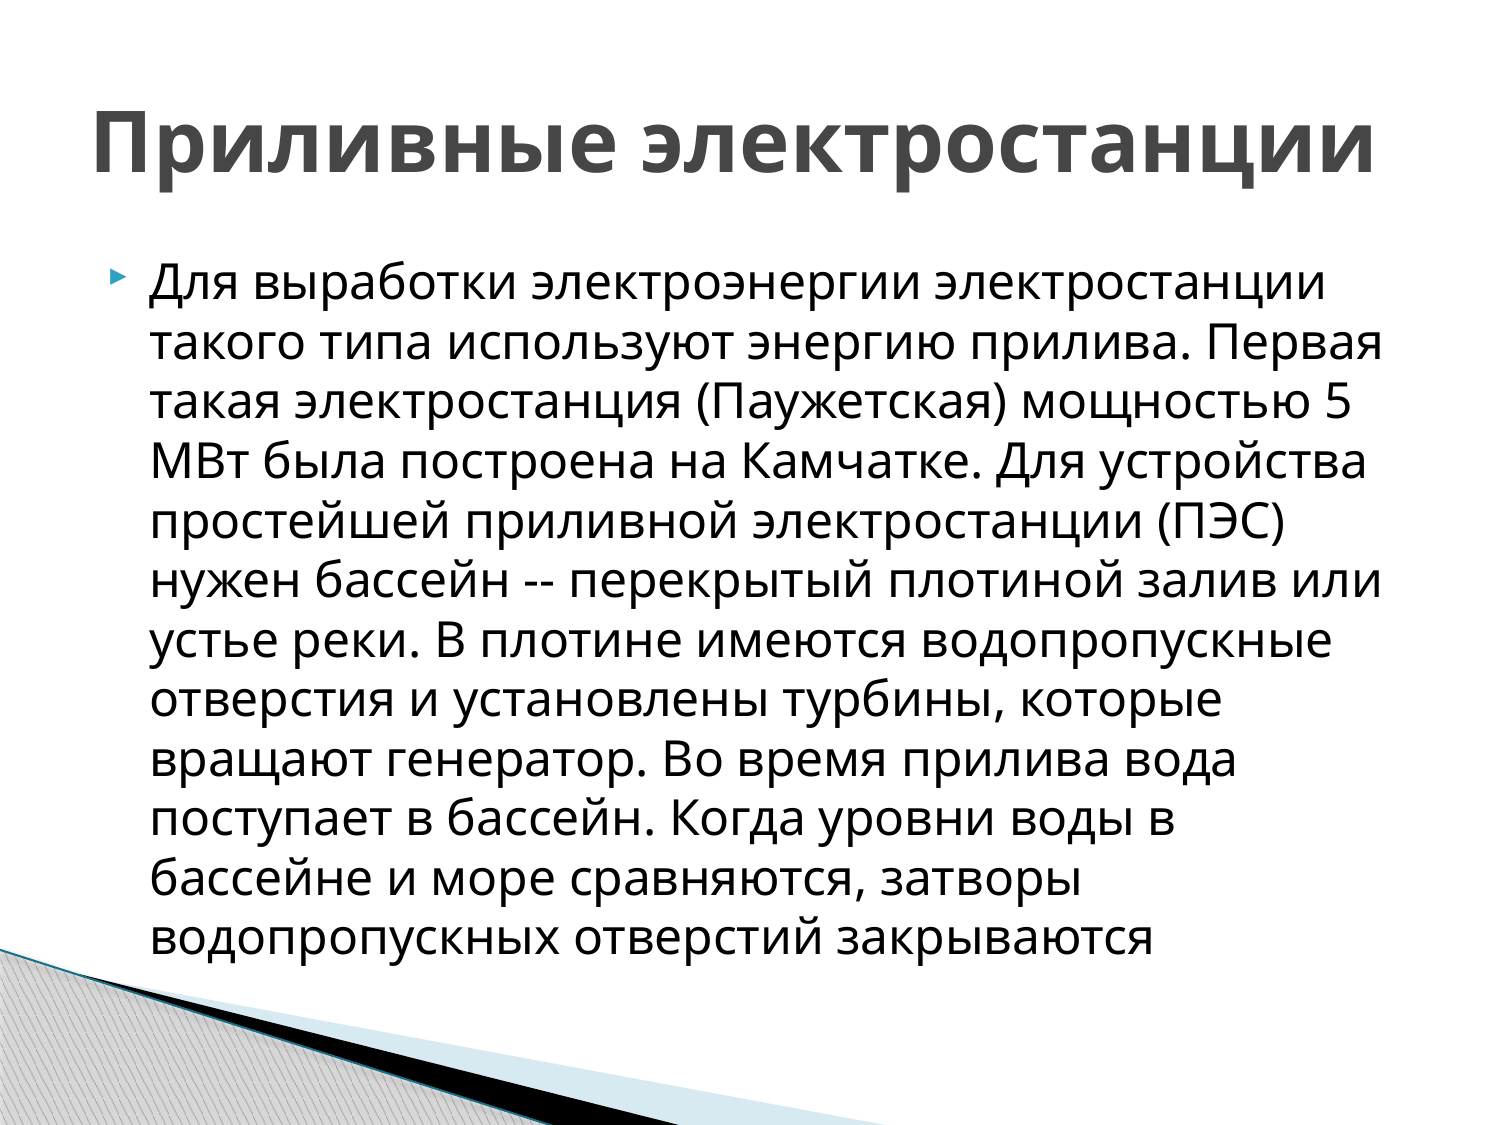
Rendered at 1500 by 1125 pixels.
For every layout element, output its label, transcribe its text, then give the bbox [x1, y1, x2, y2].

list Для выработки электроэнергии электростанции такого типа используют энергию прилива. Первая такая электростанция (Паужетская) мощностью 5 МВт была построена на Камчатке. Для устройства простейшей приливной электростанции (ПЭС) нужен бассейн -- перекрытый плотиной залив или устье реки. В плотине имеются водопропускные отверстия и установлены турбины, которые вращают генератор. Во время прилива вода поступает в бассейн. Когда уровни воды в бассейне и море сравняются, затворы водопропускных отверстий закрываются [75, 243, 1425, 986]
title Приливные электростанции [75, 45, 1425, 233]
